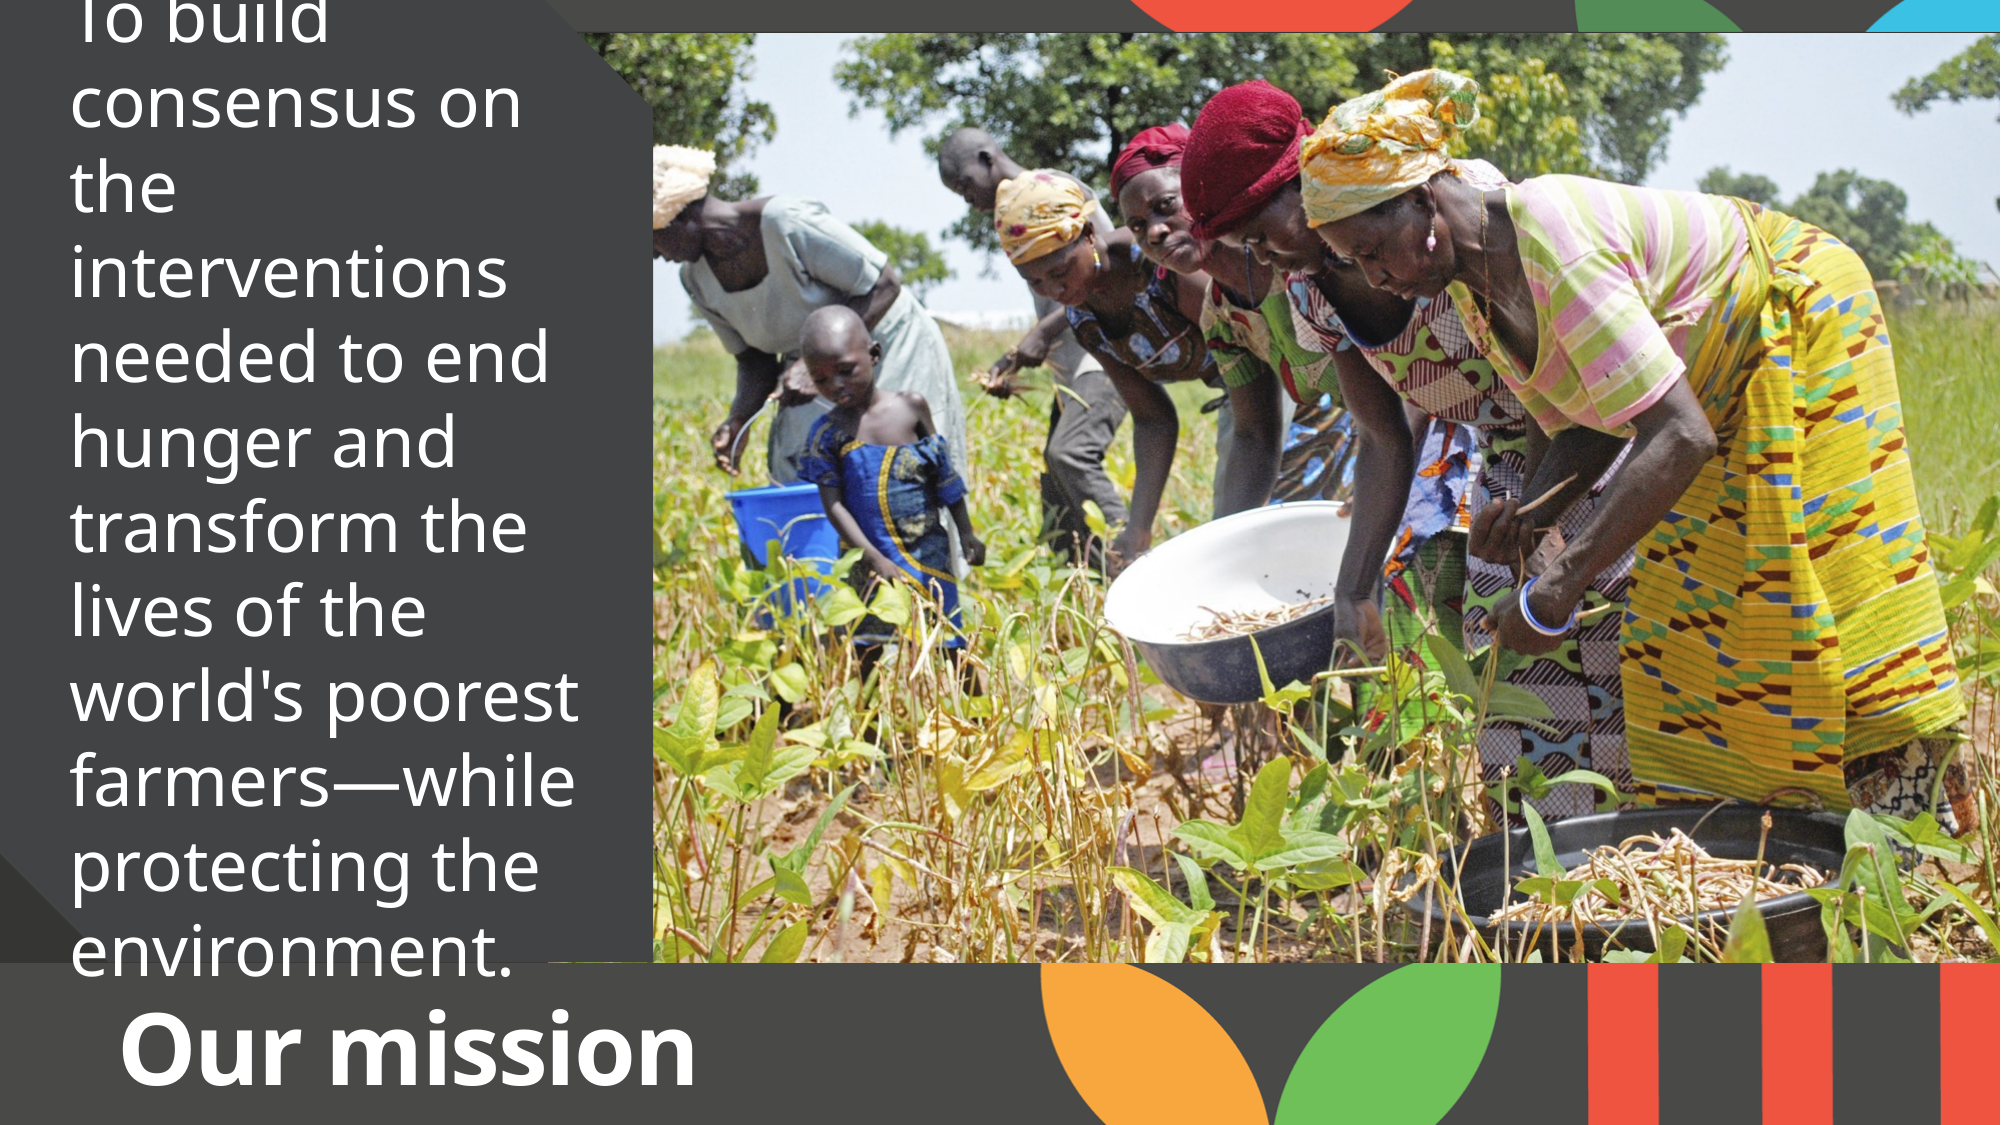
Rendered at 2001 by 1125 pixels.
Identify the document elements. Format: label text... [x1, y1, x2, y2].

text_box To build consensus on the interventions needed to end hunger and transform the lives of the world's poorest farmers—while protecting the environment. [0, 0, 579, 959]
title Our mission [102, 936, 1087, 1125]
picture [548, 33, 2000, 963]
